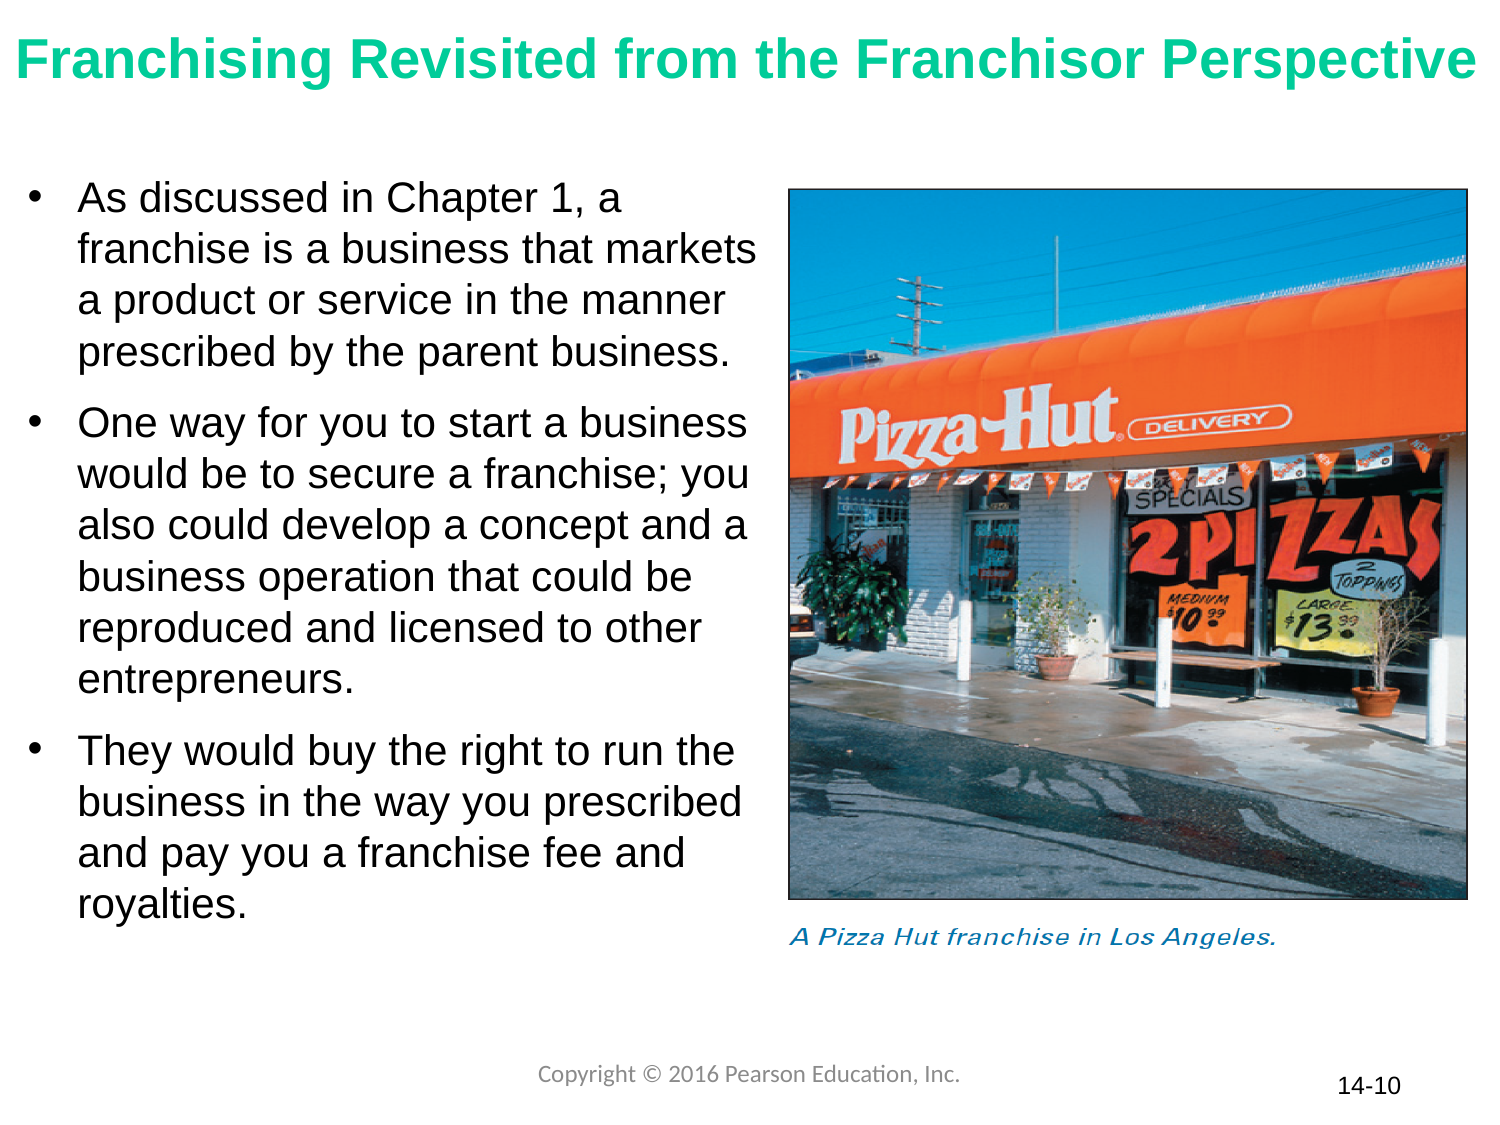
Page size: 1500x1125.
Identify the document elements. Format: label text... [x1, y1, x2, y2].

list As discussed in Chapter 1, a franchise is a business that markets a product or service in the manner prescribed by the parent business. One way for you to start a business would be to secure a franchise; you also could develop a concept and a business operation that could be reproduced and licensed to other entrepreneurs. They would buy the right to run the business in the way you prescribed and pay you a franchise fee and royalties. [12, 162, 775, 988]
title Franchising Revisited from the Franchisor Perspective [0, 0, 1500, 150]
picture [787, 187, 1470, 951]
footer Copyright © 2016 Pearson Education, Inc. [512, 1042, 988, 1103]
